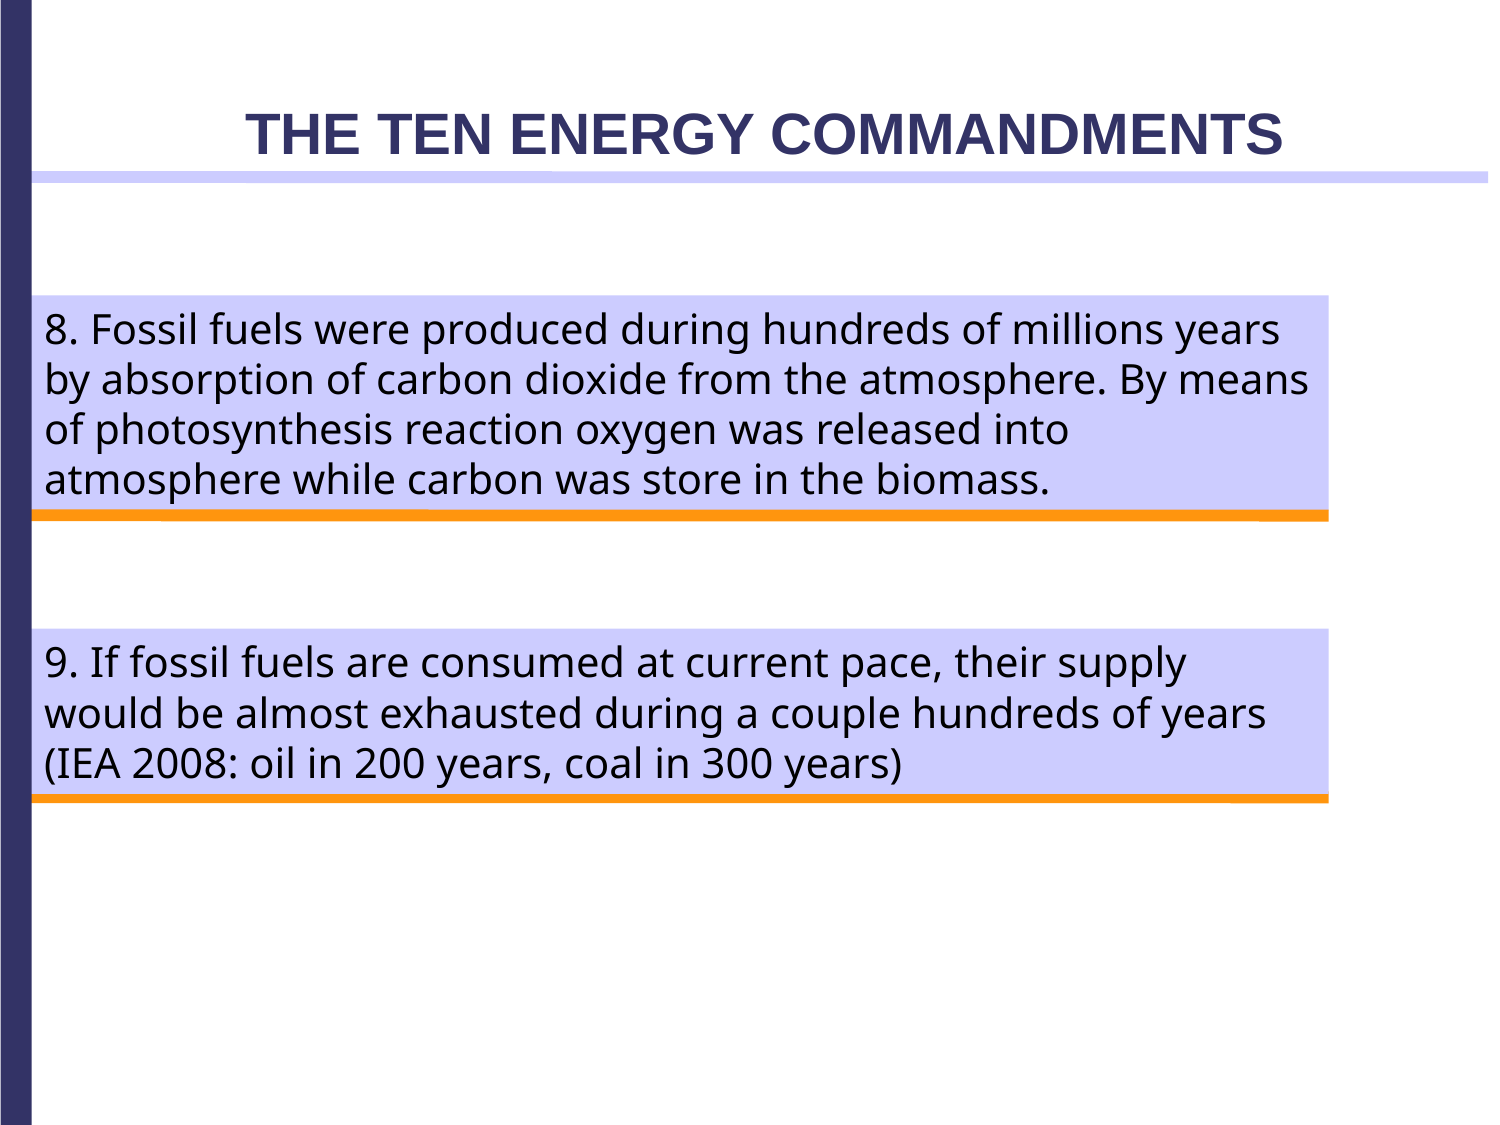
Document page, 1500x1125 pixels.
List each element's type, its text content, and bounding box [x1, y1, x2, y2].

text_box THE TEN ENERGY COMMANDMENTS [31, 88, 1500, 207]
text_box 8. Fossil fuels were produced during hundreds of millions years by absorption of carbon dioxide from the atmosphere. By means of photosynthesis reaction oxygen was released into atmosphere while carbon was store in the biomass. [31, 295, 1329, 511]
text_box [1, 0, 31, 1125]
text_box 9. If fossil fuels are consumed at current pace, their supply would be almost exhausted during a couple hundreds of years (IEA 2008: oil in 200 years, coal in 300 years) [31, 628, 1329, 794]
